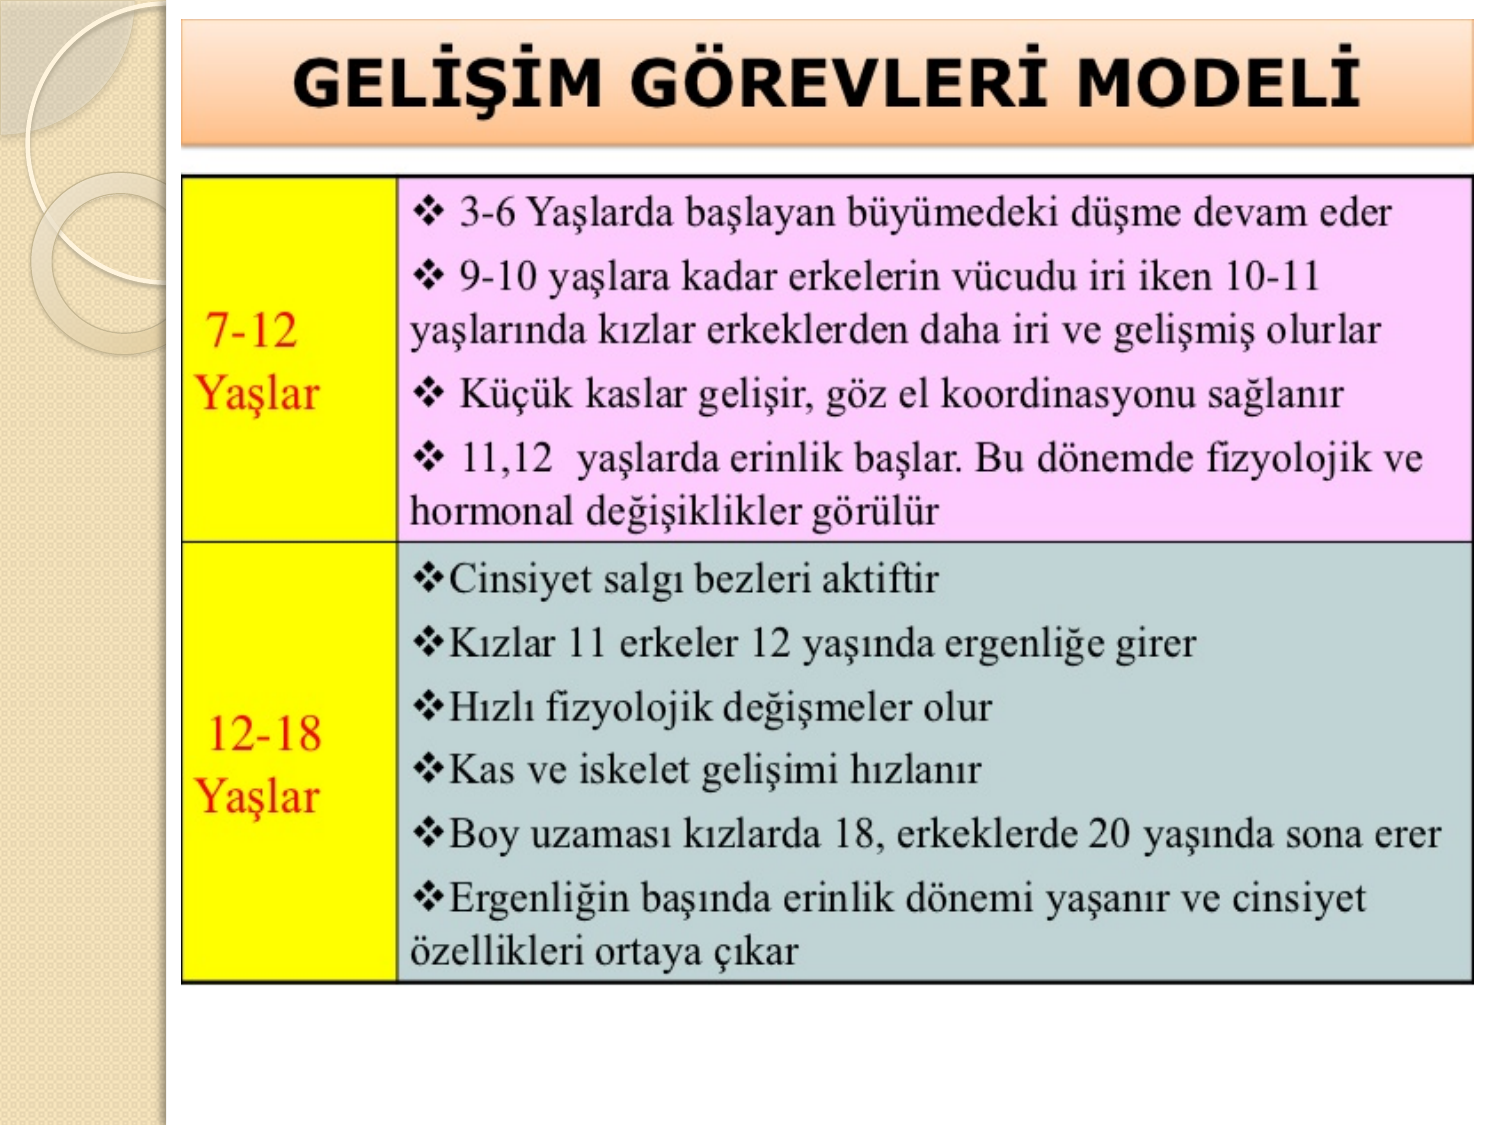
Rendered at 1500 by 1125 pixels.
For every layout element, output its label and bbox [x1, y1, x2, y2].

picture [180, 19, 1475, 1020]
